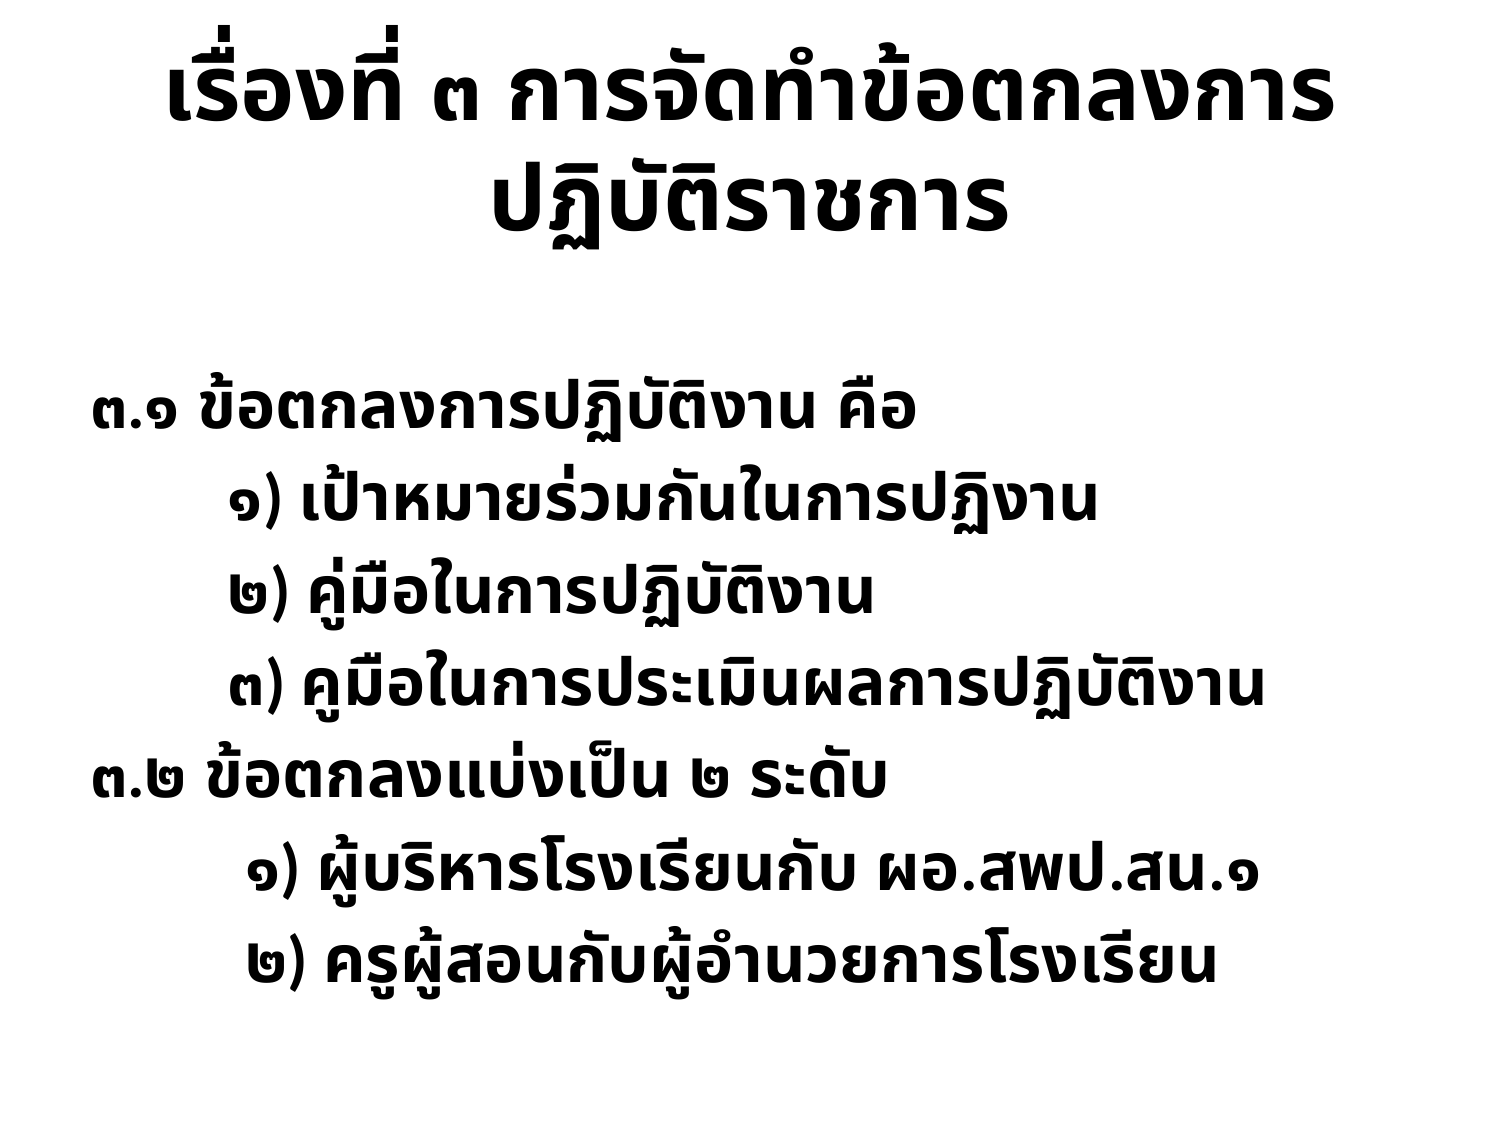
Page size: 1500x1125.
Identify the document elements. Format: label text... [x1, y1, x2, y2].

title เรื่องที่ ๓ การจัดทำข้อตกลงการปฏิบัติราชการ [75, 45, 1425, 233]
list ๓.๑ ข้อตกลงการปฏิบัติงาน คือ ๑) เป้าหมายร่วมกันในการปฏิงาน ๒) คู่มือในการปฏิบัติงาน ๓) คูมือในการประเมินผลการปฏิบัติงาน ๓.๒ ข้อตกลงแบ่งเป็น ๒ ระดับ ๑) ผู้บริหารโรงเรียนกับ ผอ.สพป.สน.๑ ๒) ครูผู้สอนกับผู้อำนวยการโรงเรียน [75, 262, 1425, 1005]
